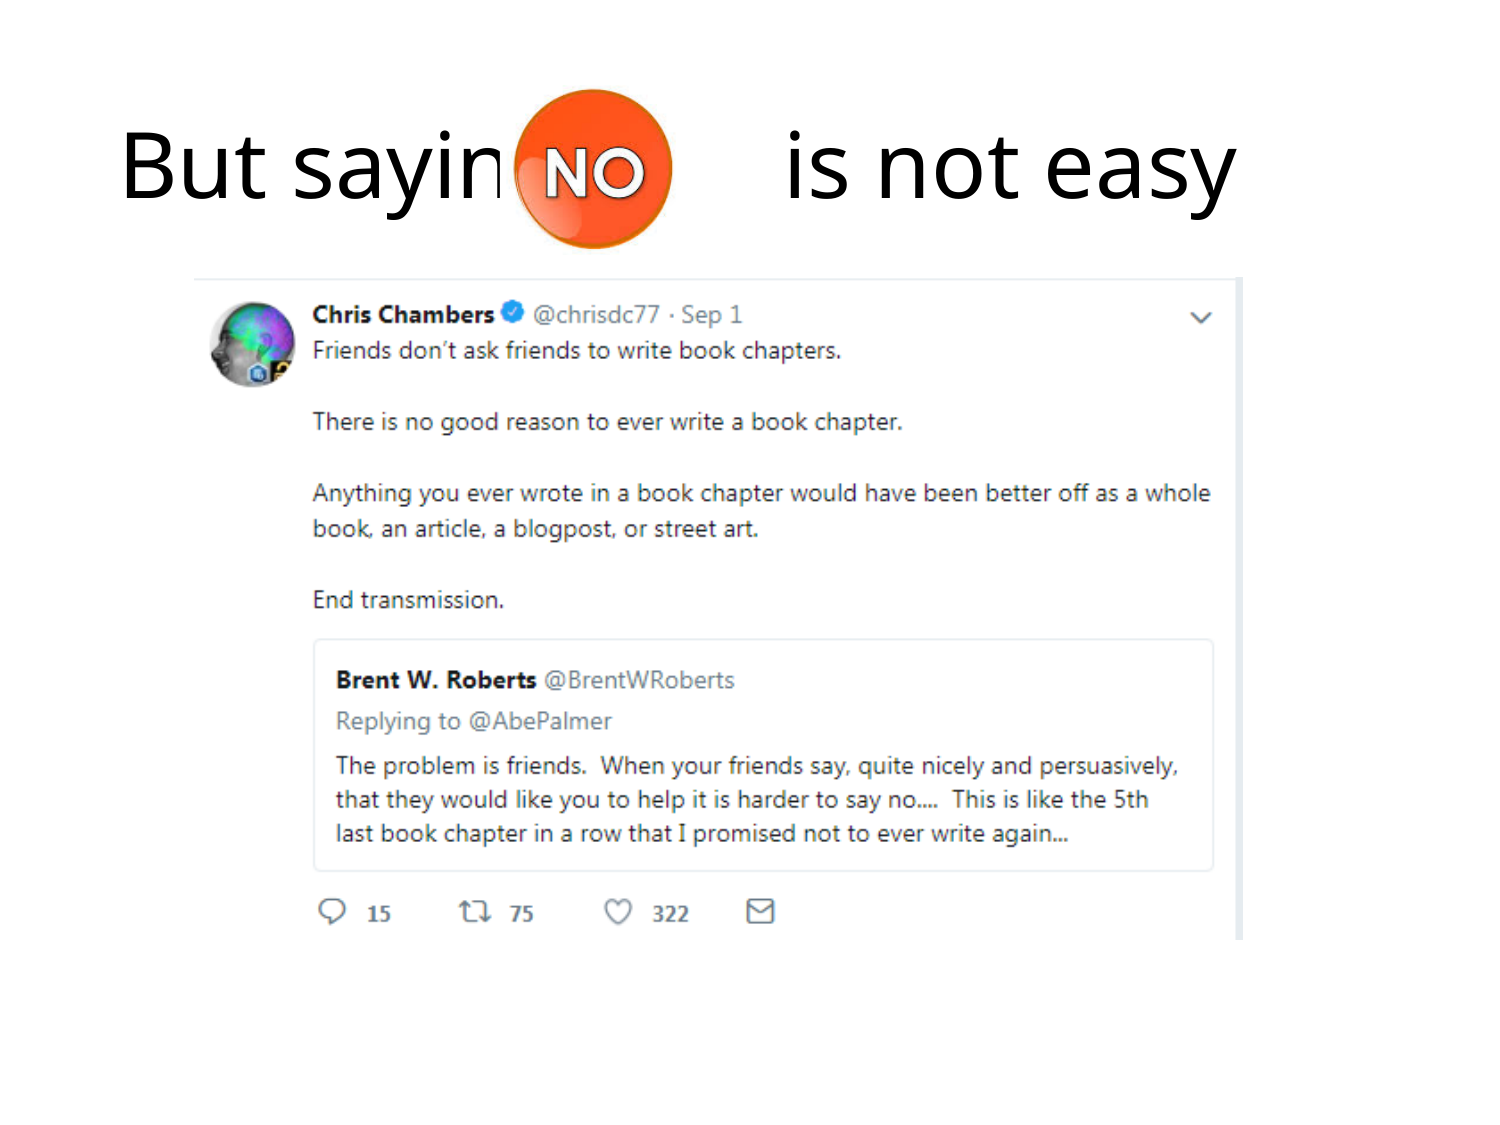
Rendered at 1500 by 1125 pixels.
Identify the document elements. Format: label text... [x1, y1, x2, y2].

picture [499, 76, 684, 262]
title But saying is not easy [103, 59, 1397, 278]
picture [194, 277, 1243, 941]
